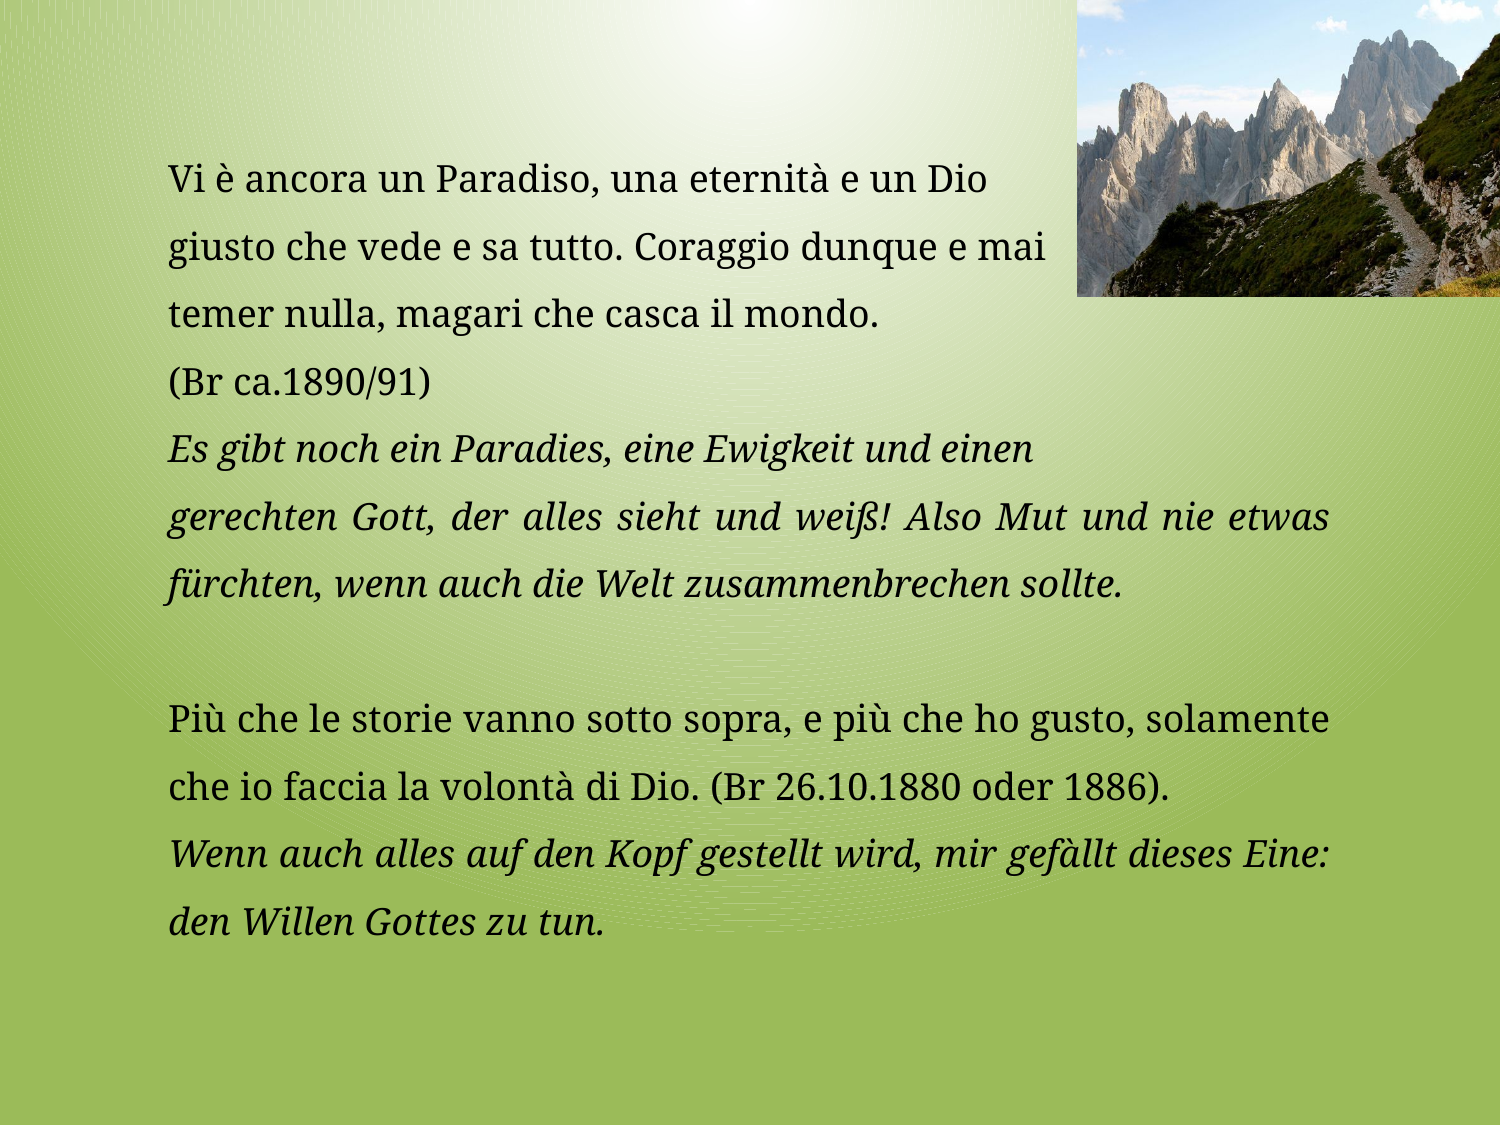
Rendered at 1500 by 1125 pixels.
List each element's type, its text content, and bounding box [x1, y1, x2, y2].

text_box Vi è ancora un Paradiso, una eternità e un Dio giusto che vede e sa tutto. Coraggio dunque e mai temer nulla, magari che casca il mondo. (Br ca.1890/91) Es gibt noch ein Paradies, eine Ewigkeit und einen gerechten Gott, der alles sieht und weiß! Also Mut und nie etwas fürchten, wenn auch die Welt zusammenbrechen sollte. Più che le storie vanno sotto sopra, e più che ho gusto, solamente che io faccia la volontà di Dio. (Br 26.10.1880 oder 1886). Wenn auch alles auf den Kopf gestellt wird, mir gefàllt dieses Eine: den Willen Gottes zu tun. [153, 125, 1347, 951]
picture [1077, 0, 1500, 297]
